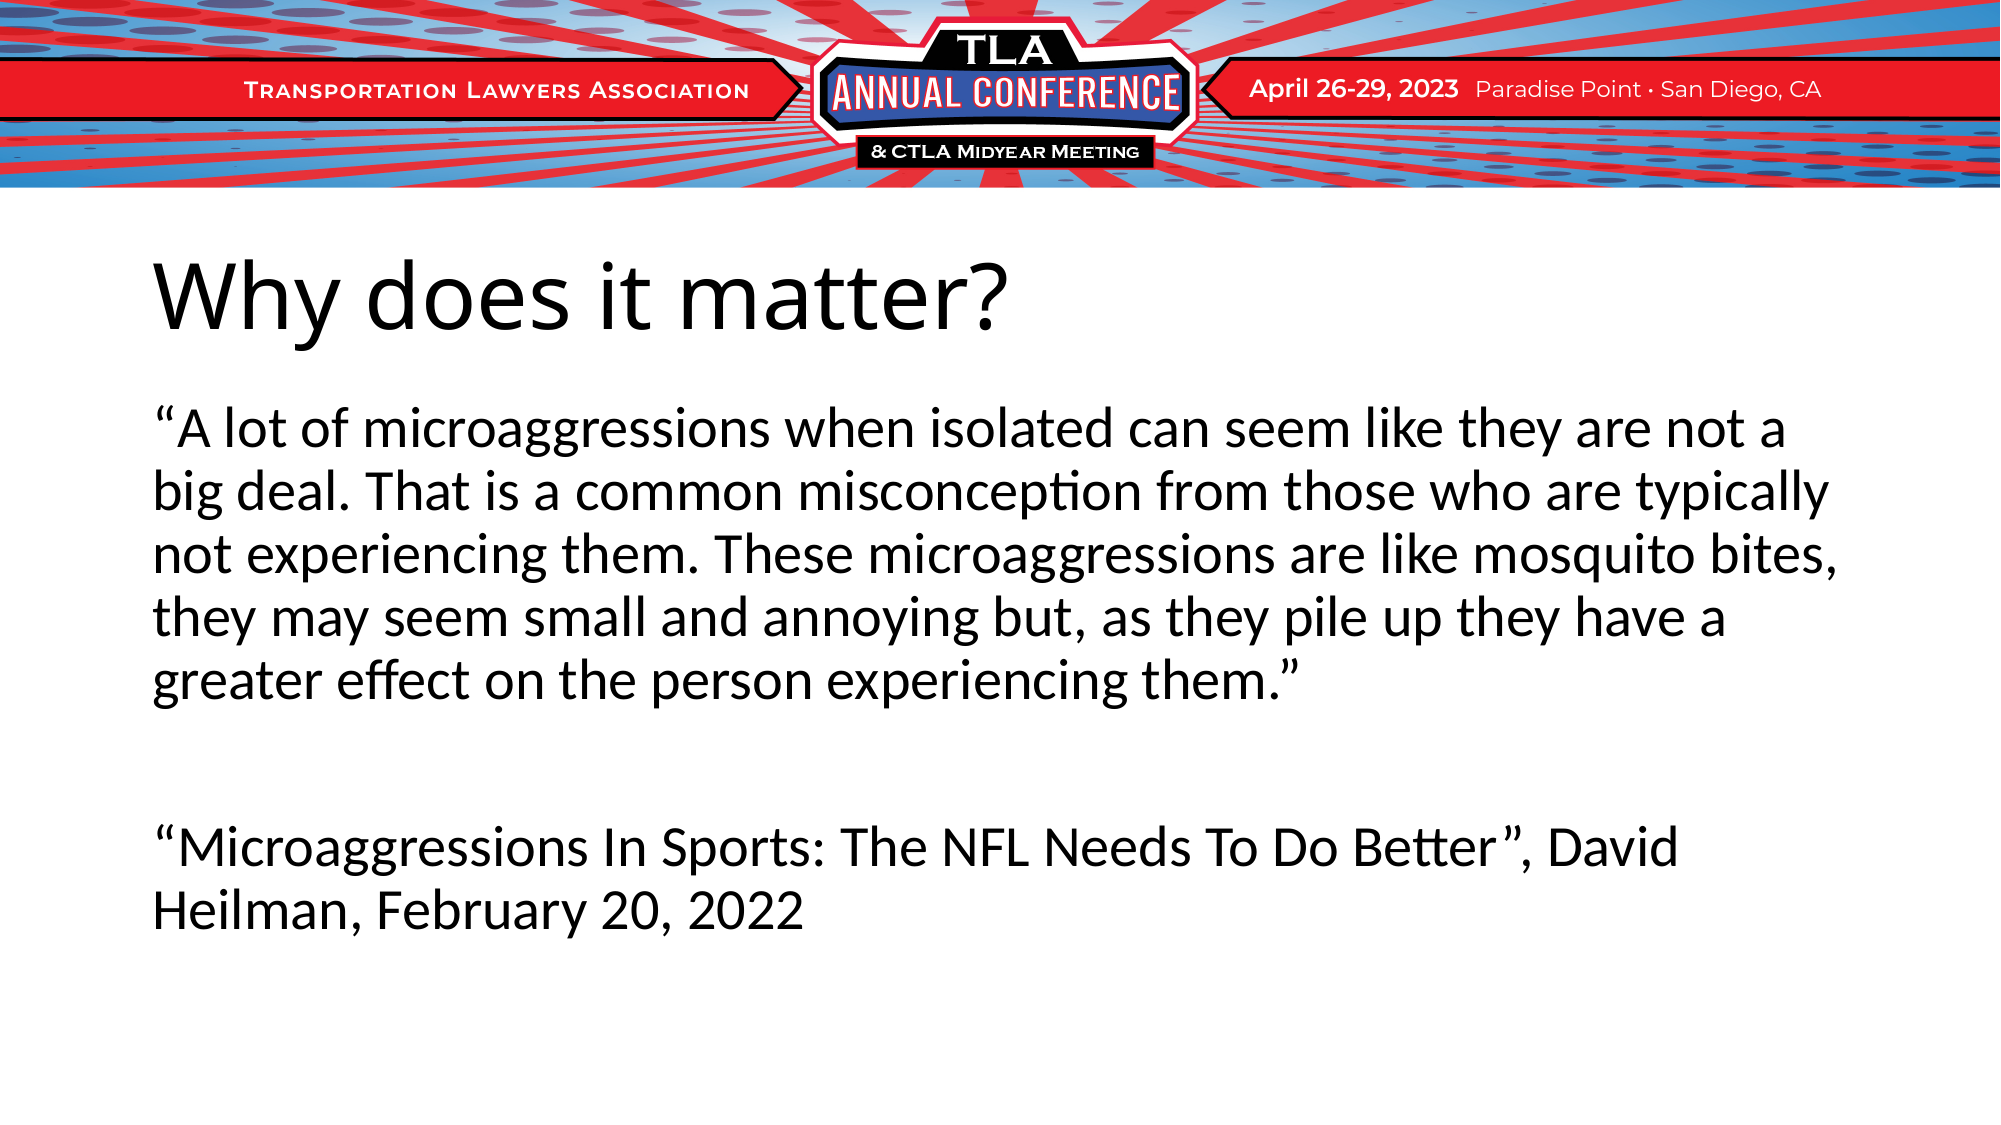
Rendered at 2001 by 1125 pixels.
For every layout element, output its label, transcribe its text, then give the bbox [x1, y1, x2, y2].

picture [0, 0, 2000, 1125]
list “A lot of microaggressions when isolated can seem like they are not a big deal. That is a common misconception from those who are typically not experiencing them. These microaggressions are like mosquito bites, they may seem small and annoying but, as they pile up they have a greater effect on the person experiencing them.” “Microaggressions In Sports: The NFL Needs To Do Better”, David Heilman, February 20, 2022 [137, 389, 1863, 1014]
title Why does it matter? [137, 191, 1863, 389]
